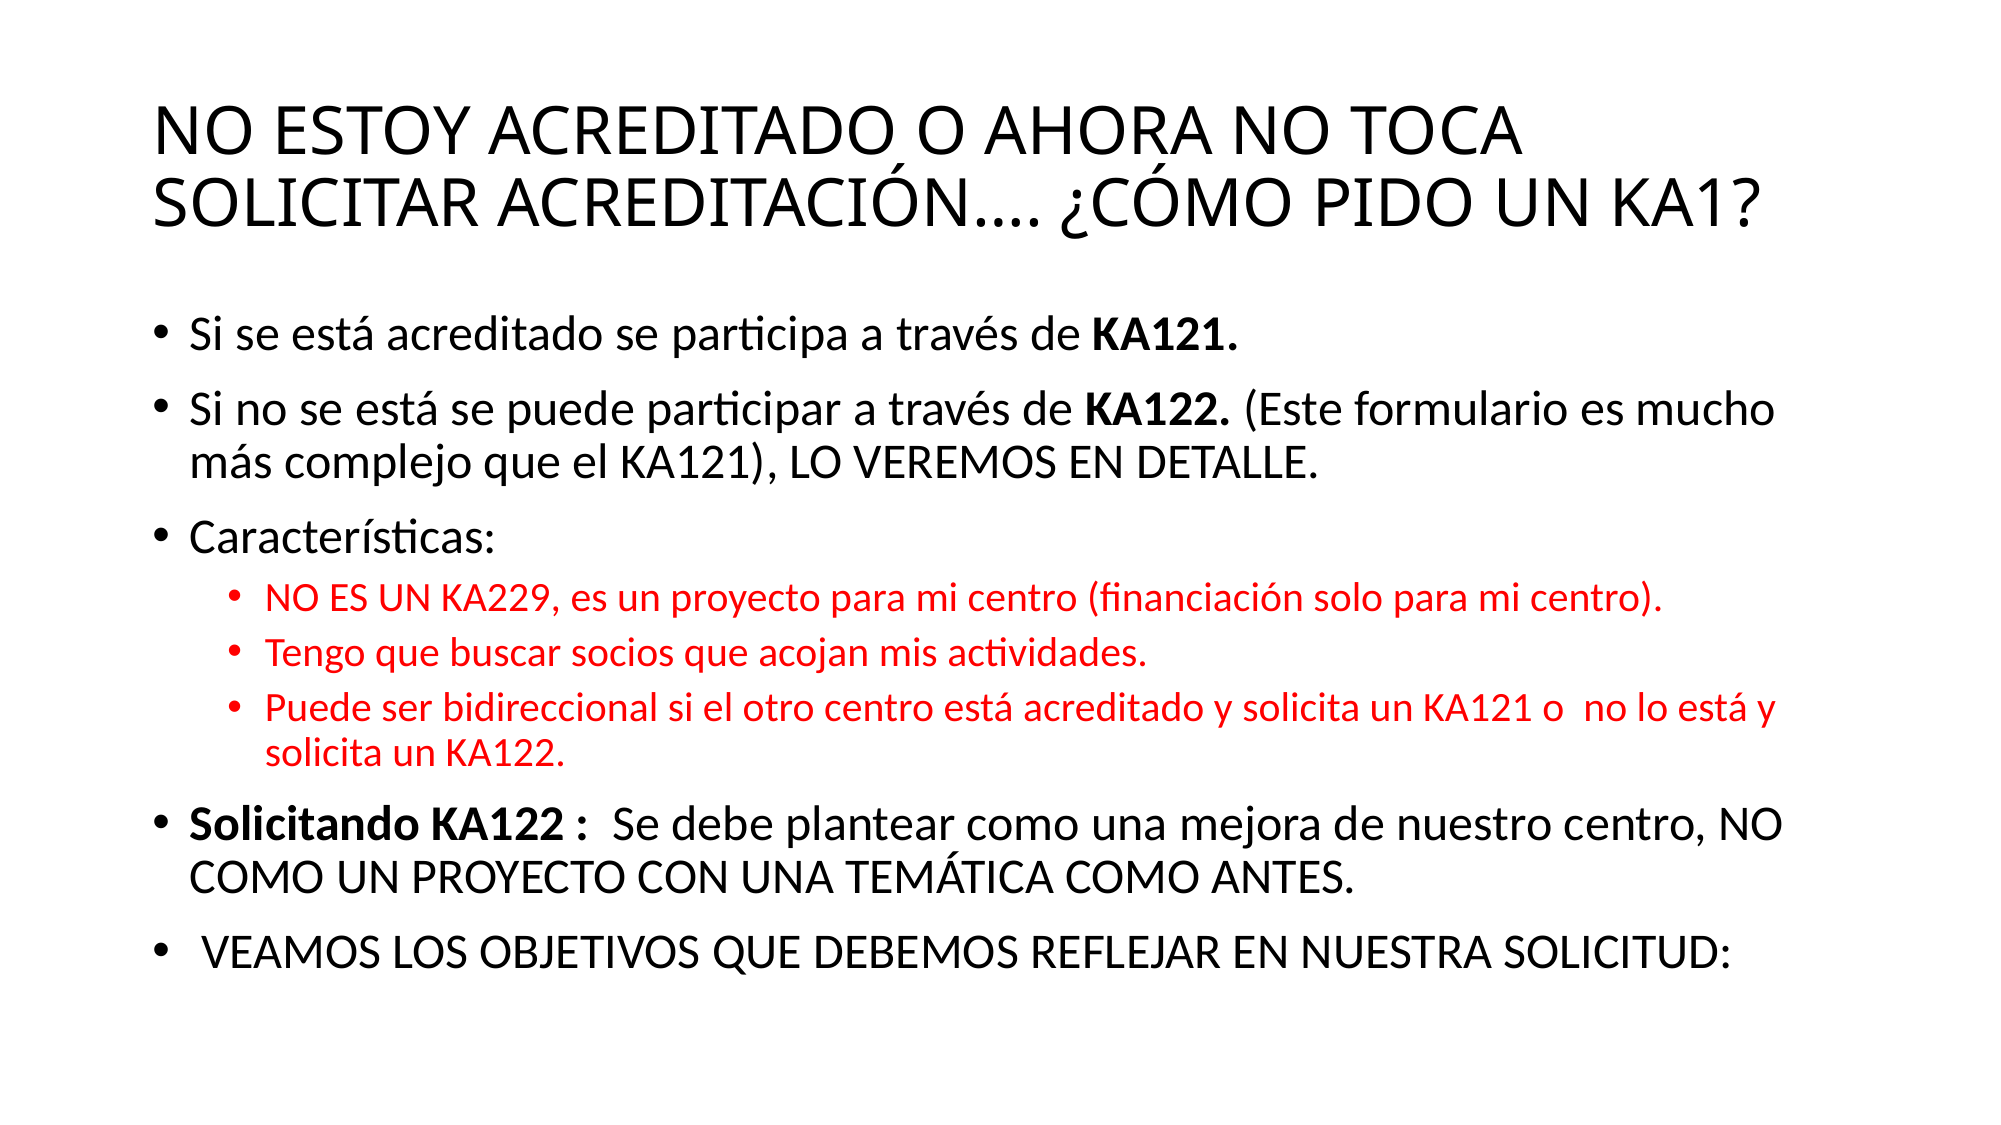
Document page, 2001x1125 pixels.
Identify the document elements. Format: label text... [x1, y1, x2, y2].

list Si se está acreditado se participa a través de KA121. Si no se está se puede participar a través de KA122. (Este formulario es mucho más complejo que el KA121), LO VEREMOS EN DETALLE. Características: NO ES UN KA229, es un proyecto para mi centro (financiación solo para mi centro). Tengo que buscar socios que acojan mis actividades. Puede ser bidireccional si el otro centro está acreditado y solicita un KA121 o no lo está y solicita un KA122. Solicitando KA122 : Se debe plantear como una mejora de nuestro centro, NO COMO UN PROYECTO CON UNA TEMÁTICA COMO ANTES. VEAMOS LOS OBJETIVOS QUE DEBEMOS REFLEJAR EN NUESTRA SOLICITUD: [137, 299, 1863, 1014]
title NO ESTOY ACREDITADO O AHORA NO TOCA SOLICITAR ACREDITACIÓN…. ¿CÓMO PIDO UN KA1? [137, 59, 1863, 278]
